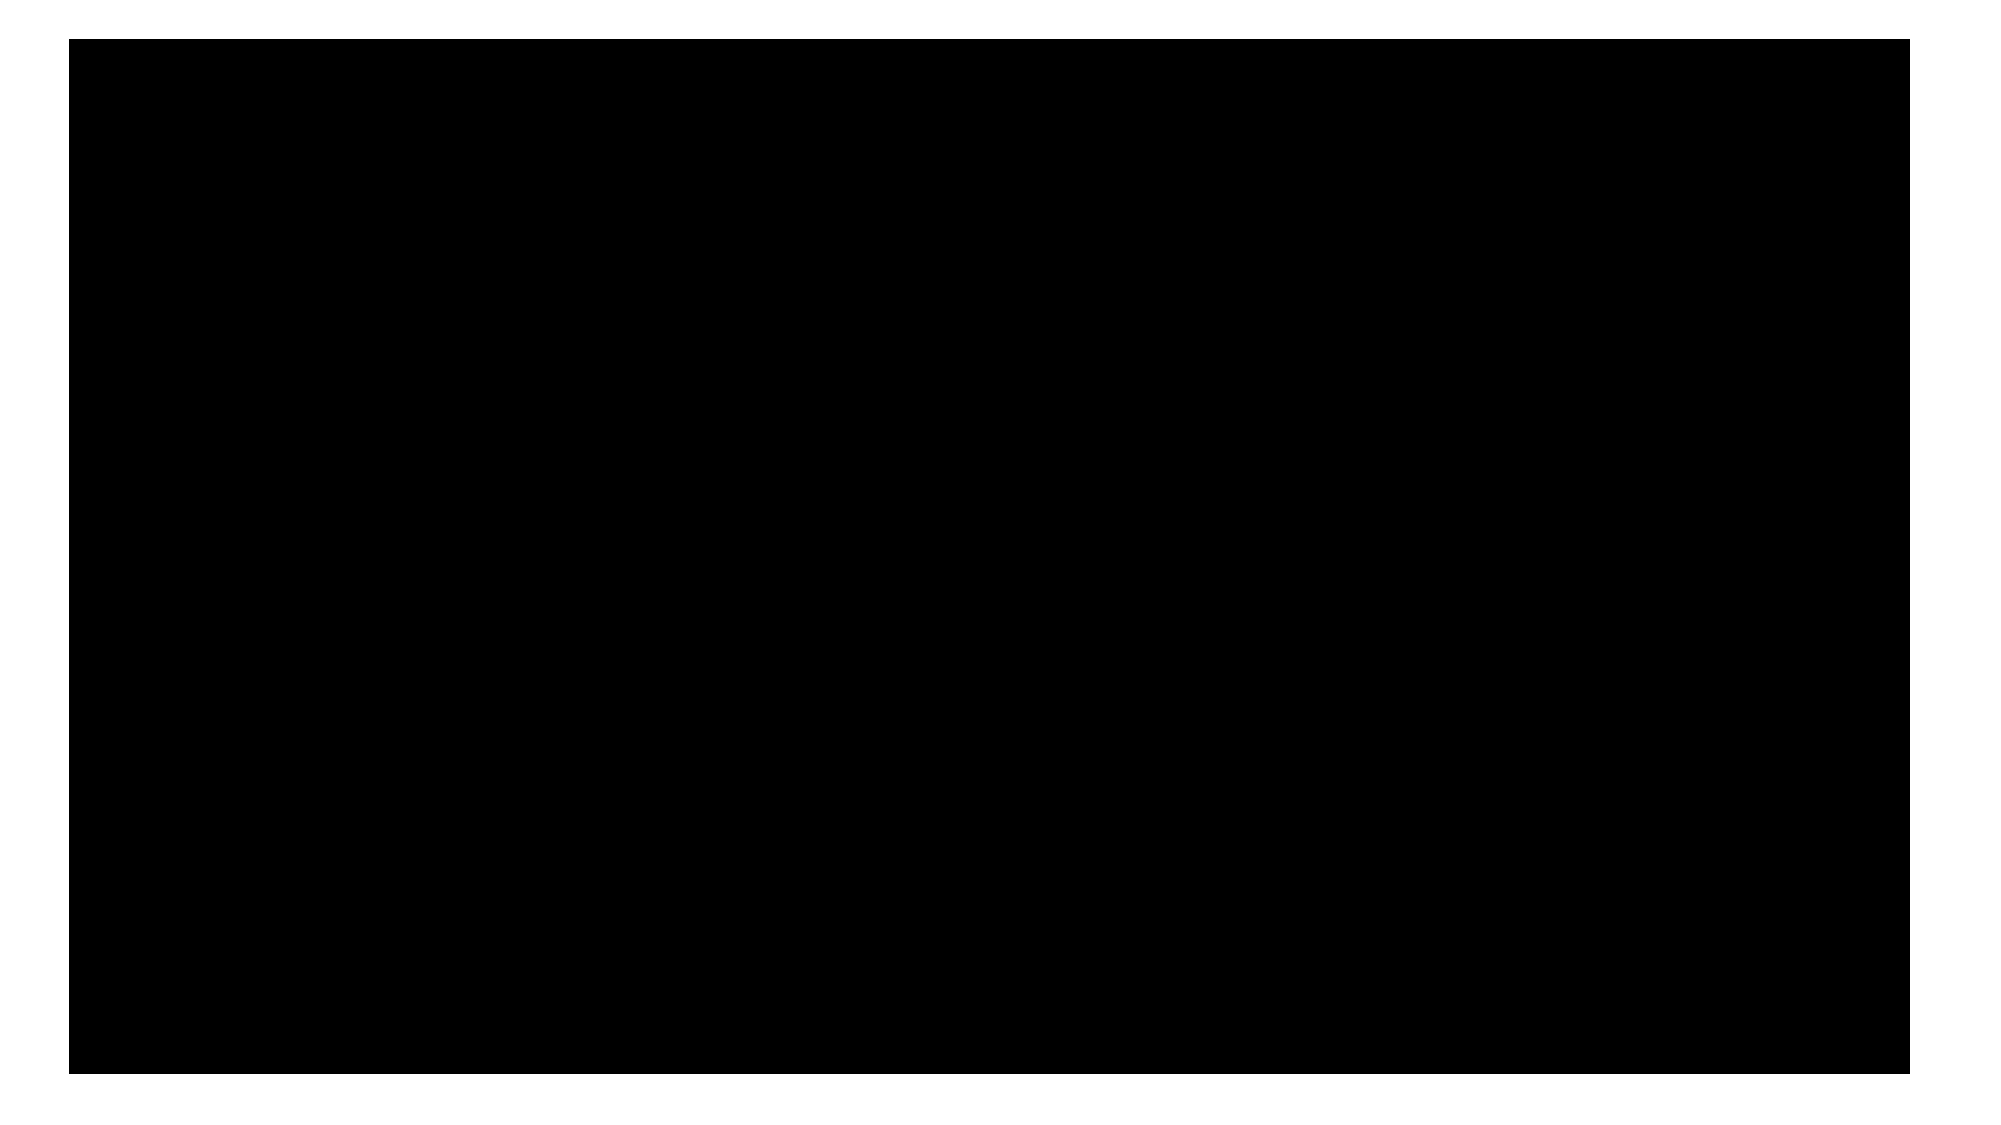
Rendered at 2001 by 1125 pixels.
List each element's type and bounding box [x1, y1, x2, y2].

text_box [68, 38, 1911, 1075]
